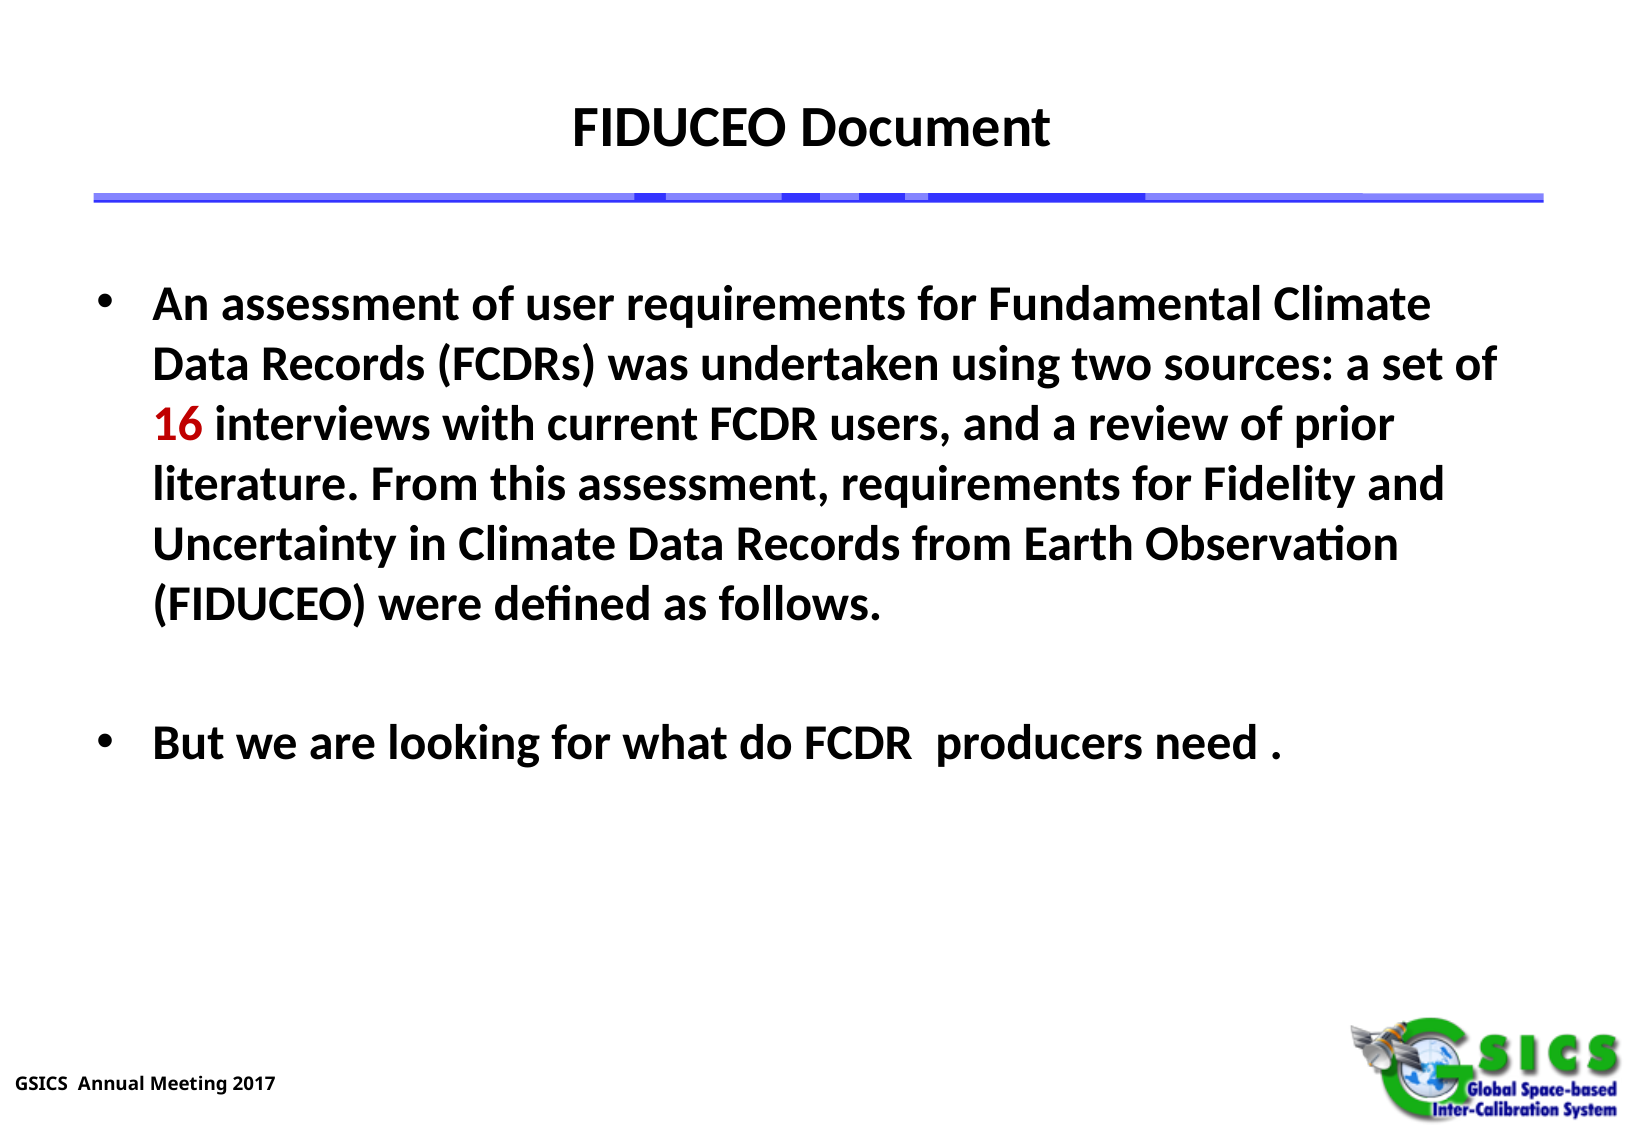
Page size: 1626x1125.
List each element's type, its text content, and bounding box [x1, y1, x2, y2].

list An assessment of user requirements for Fundamental Climate Data Records (FCDRs) was undertaken using two sources: a set of 16 interviews with current FCDR users, and a review of prior literature. From this assessment, requirements for Fidelity and Uncertainty in Climate Data Records from Earth Observation (FIDUCEO) were defined as follows. But we are looking for what do FCDR producers need . [80, 262, 1544, 665]
picture [1343, 1010, 1625, 1125]
title FIDUCEO Document [80, 44, 1544, 202]
